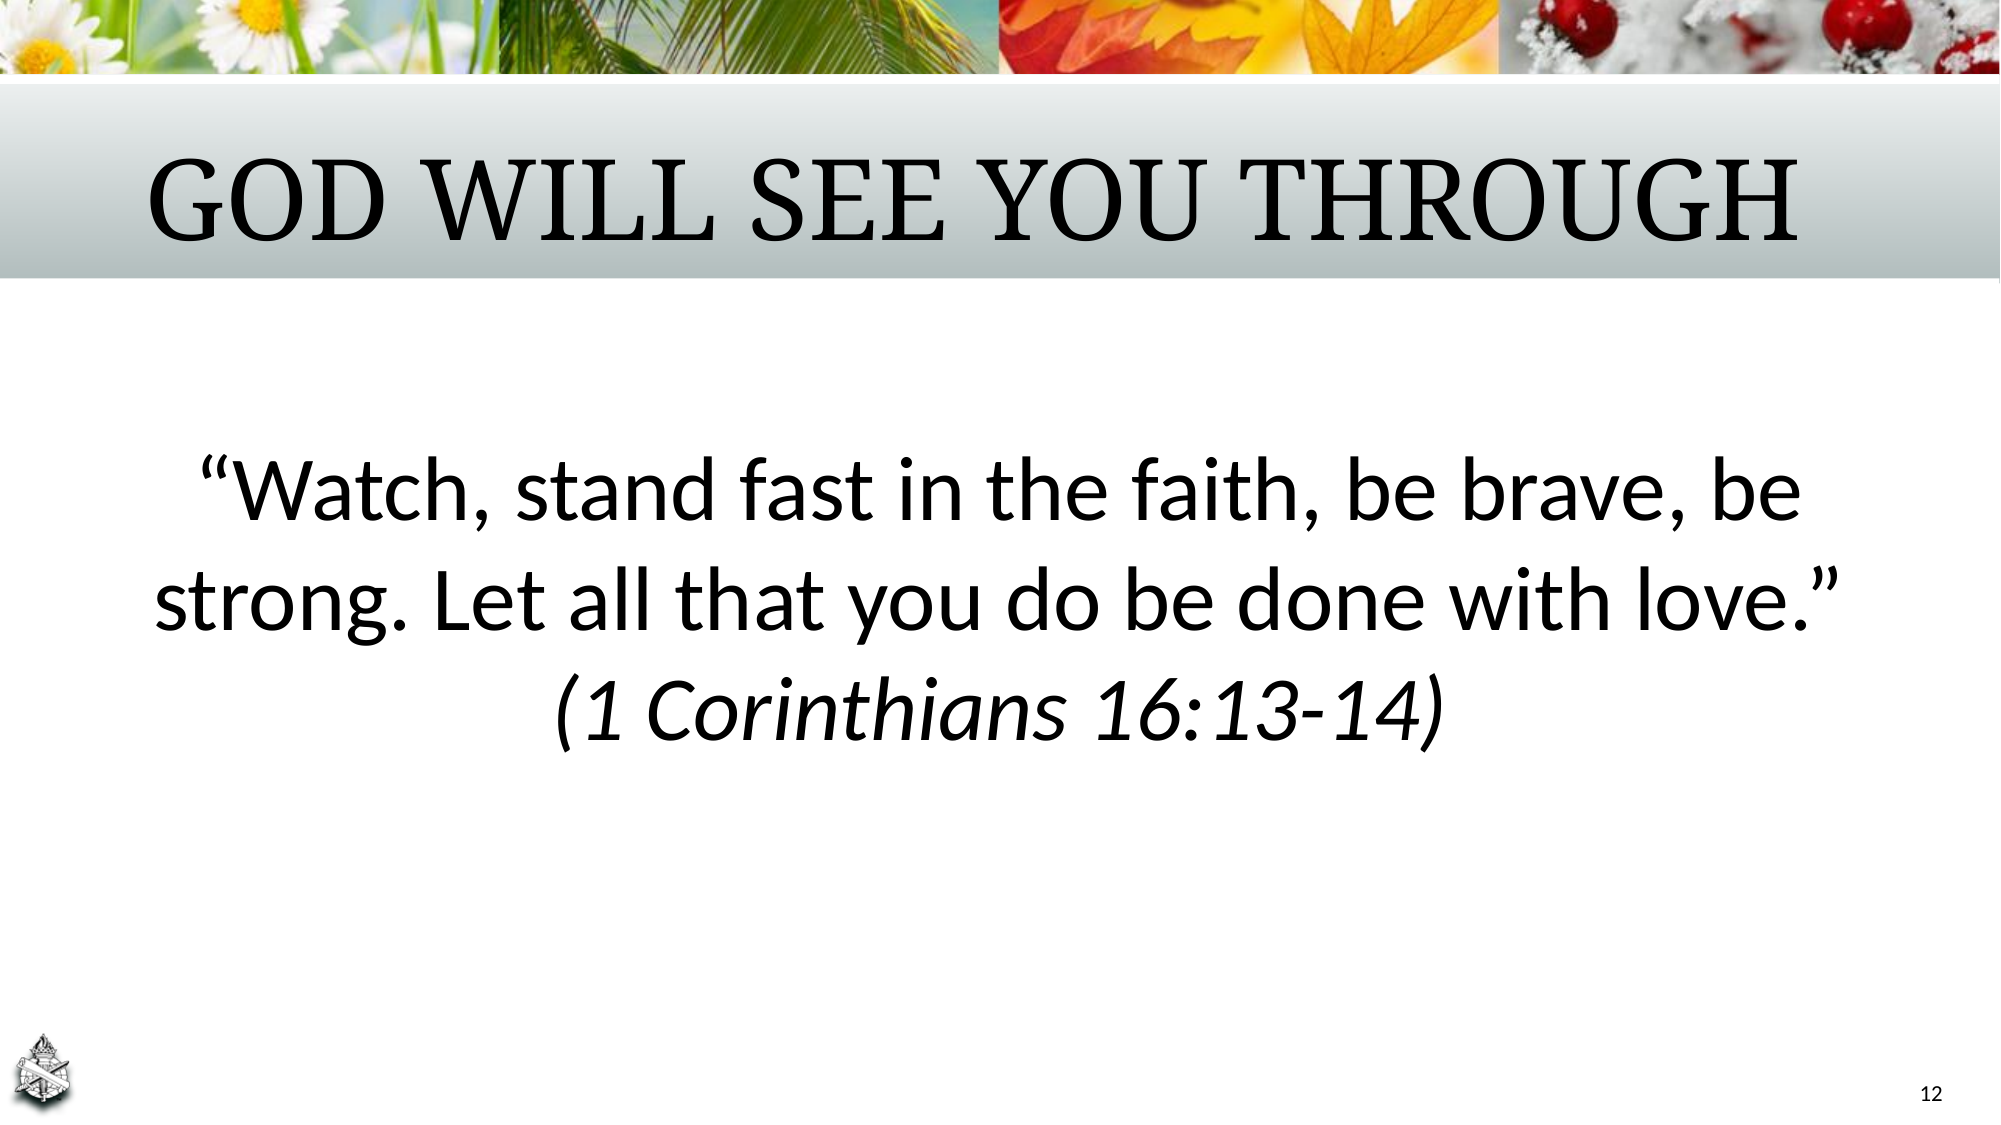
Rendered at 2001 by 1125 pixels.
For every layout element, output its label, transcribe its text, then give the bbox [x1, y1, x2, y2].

picture [0, 0, 2000, 74]
picture [14, 1033, 71, 1104]
title God Will See You Through [129, 92, 1974, 273]
slide_number 12 [1808, 1076, 1959, 1110]
list “Watch, stand fast in the faith, be brave, be strong. Let all that you do be done with love.” (1 Corinthians 16:13-14) [126, 421, 1874, 900]
